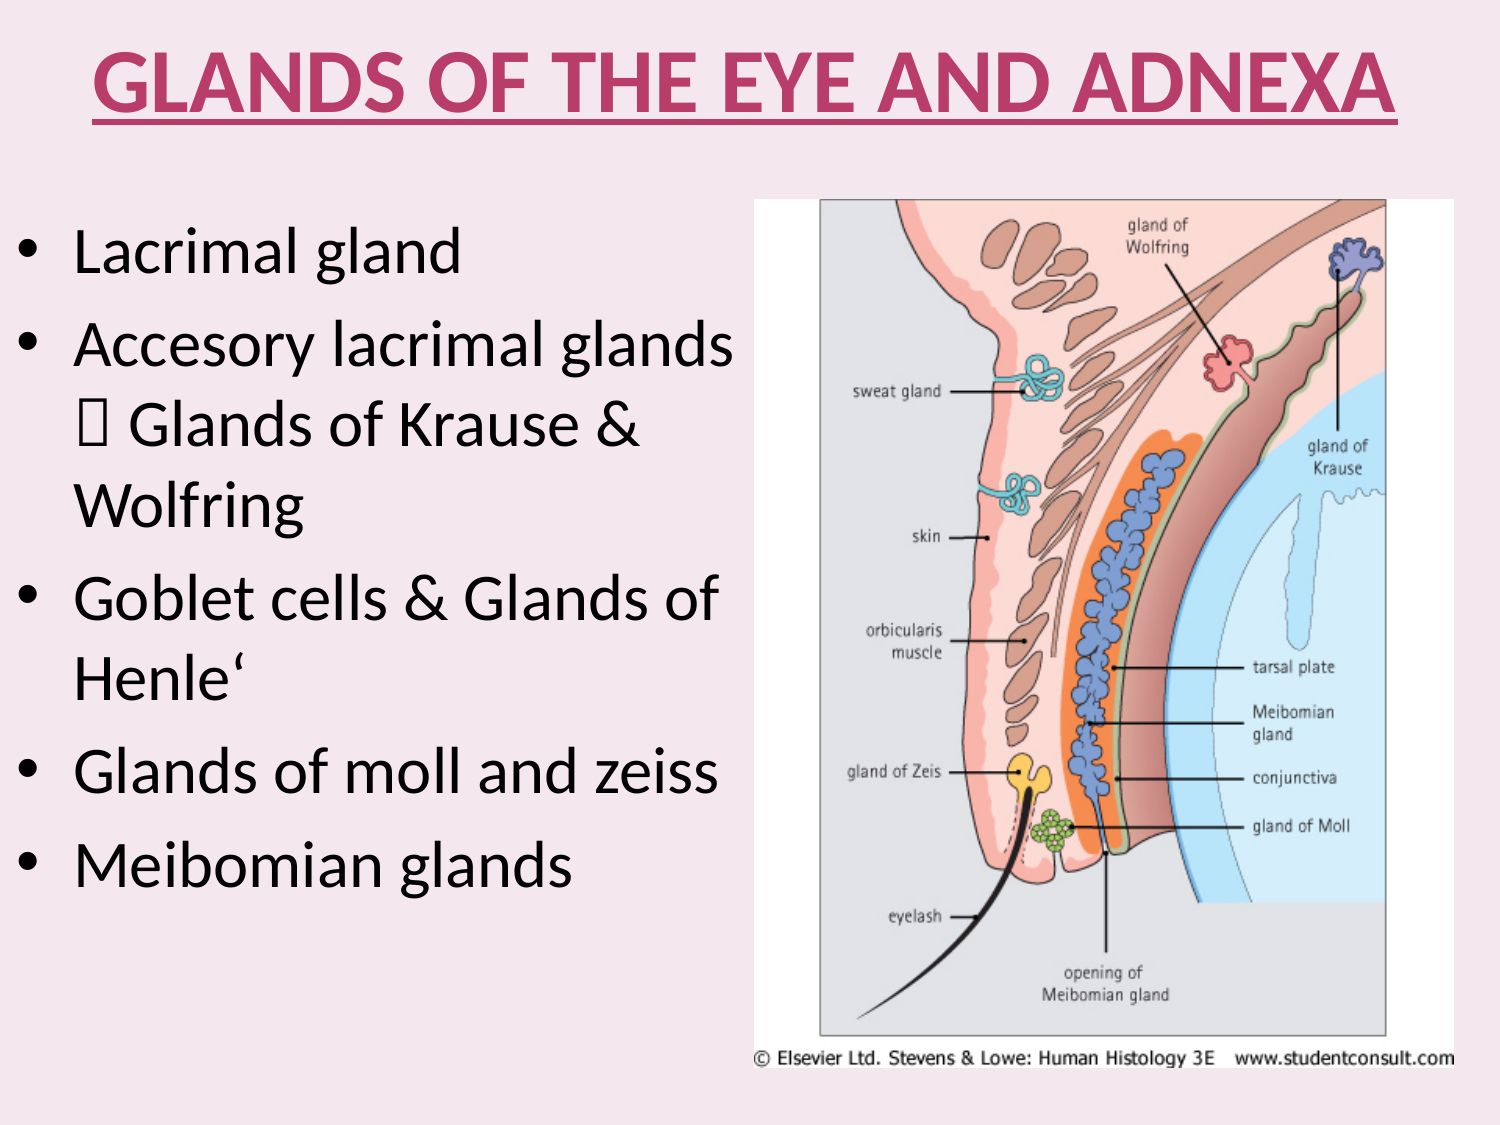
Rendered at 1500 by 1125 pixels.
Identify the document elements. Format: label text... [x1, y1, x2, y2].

picture [754, 198, 1454, 1068]
list Lacrimal gland Accesory lacrimal glands  Glands of Krause & Wolfring Goblet cells & Glands of Henle‘ Glands of moll and zeiss Meibomian glands [1, 199, 755, 1125]
title GLANDS OF THE EYE AND ADNEXA [70, 0, 1421, 153]
